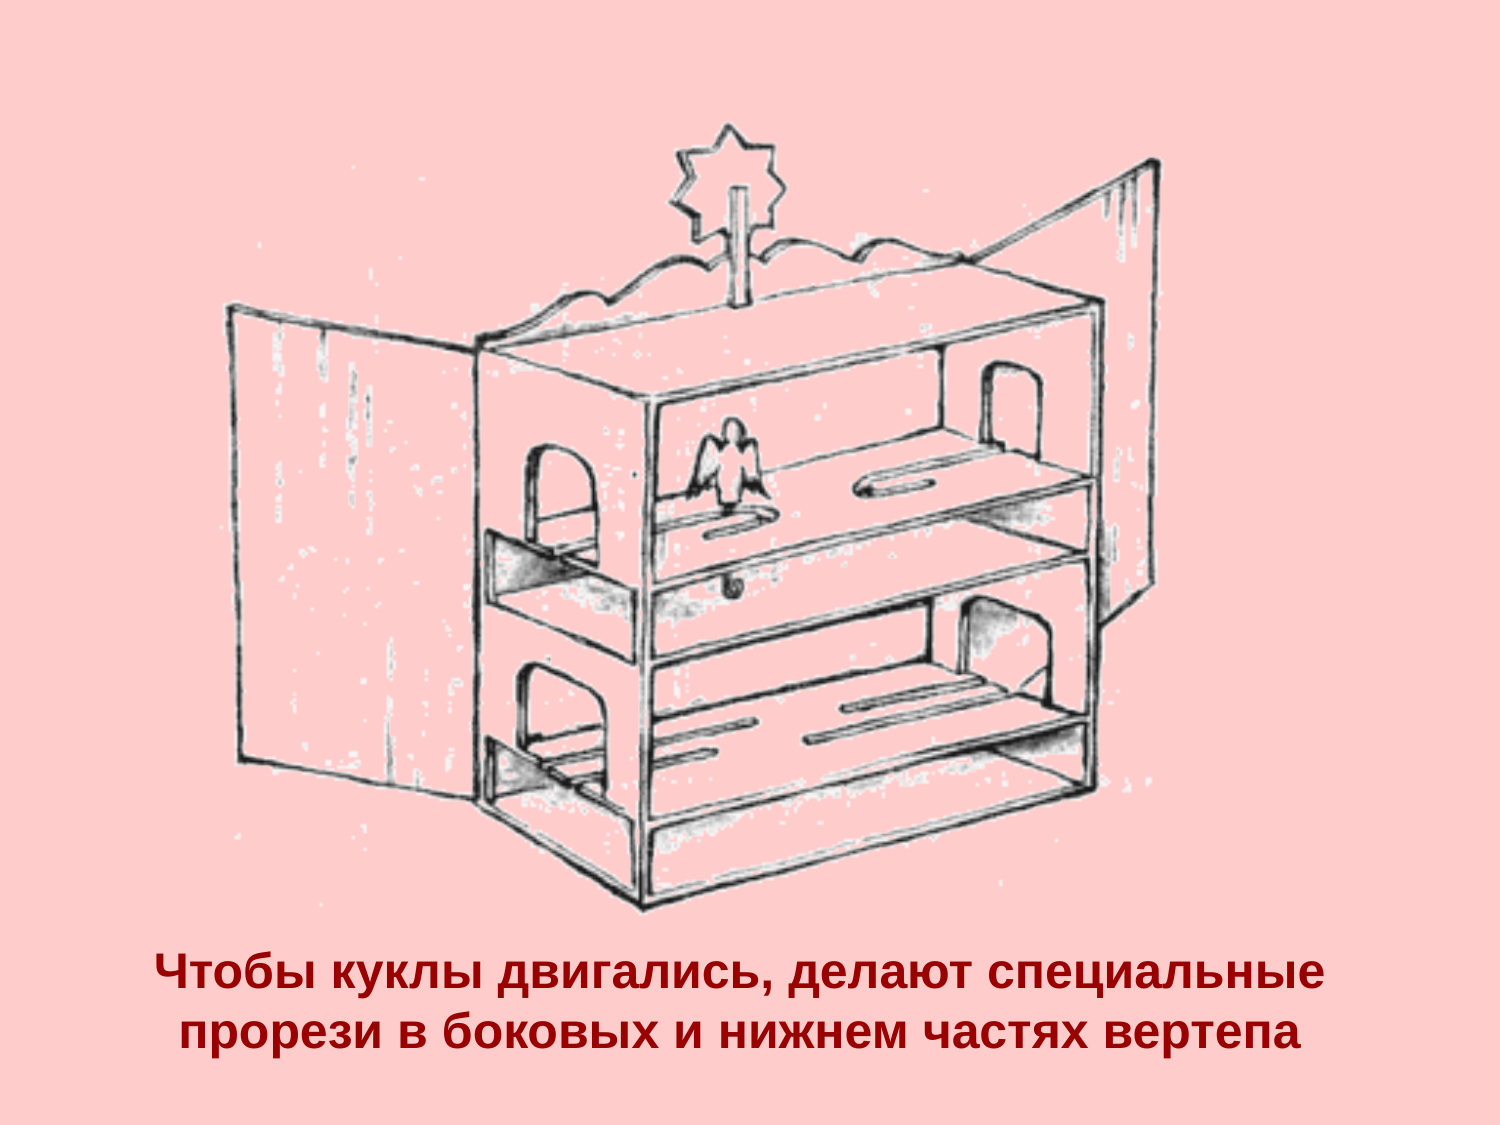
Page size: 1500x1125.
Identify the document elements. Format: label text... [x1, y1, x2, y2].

picture [218, 116, 1176, 919]
title Чтобы куклы двигались, делают специальные прорези в боковых и нижнем частях вертепа [64, 904, 1416, 1093]
